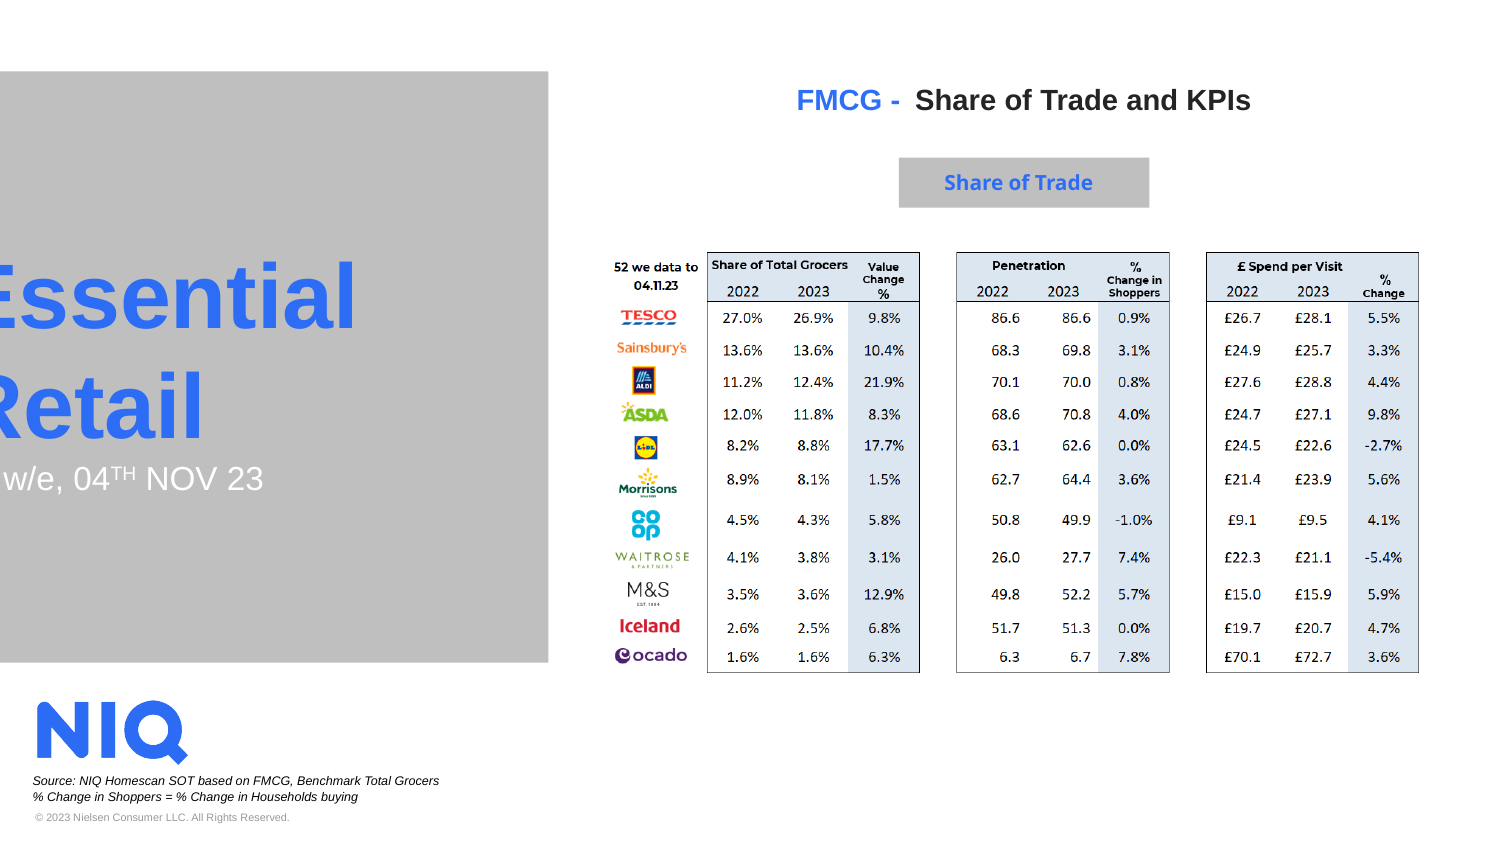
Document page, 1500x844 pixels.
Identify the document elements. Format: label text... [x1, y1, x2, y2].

list Essential Retail 52 w/e, 04TH NOV 23 [0, 71, 549, 663]
text_box Source: NIQ Homescan SOT based on FMCG, Benchmark Total Grocers % Change in Shoppers = % Change in Households buying [32, 765, 856, 844]
picture [607, 246, 1428, 676]
picture [37, 700, 188, 765]
text_box FMCG - Share of Trade and KPIs [548, 73, 1500, 124]
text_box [898, 157, 1150, 208]
